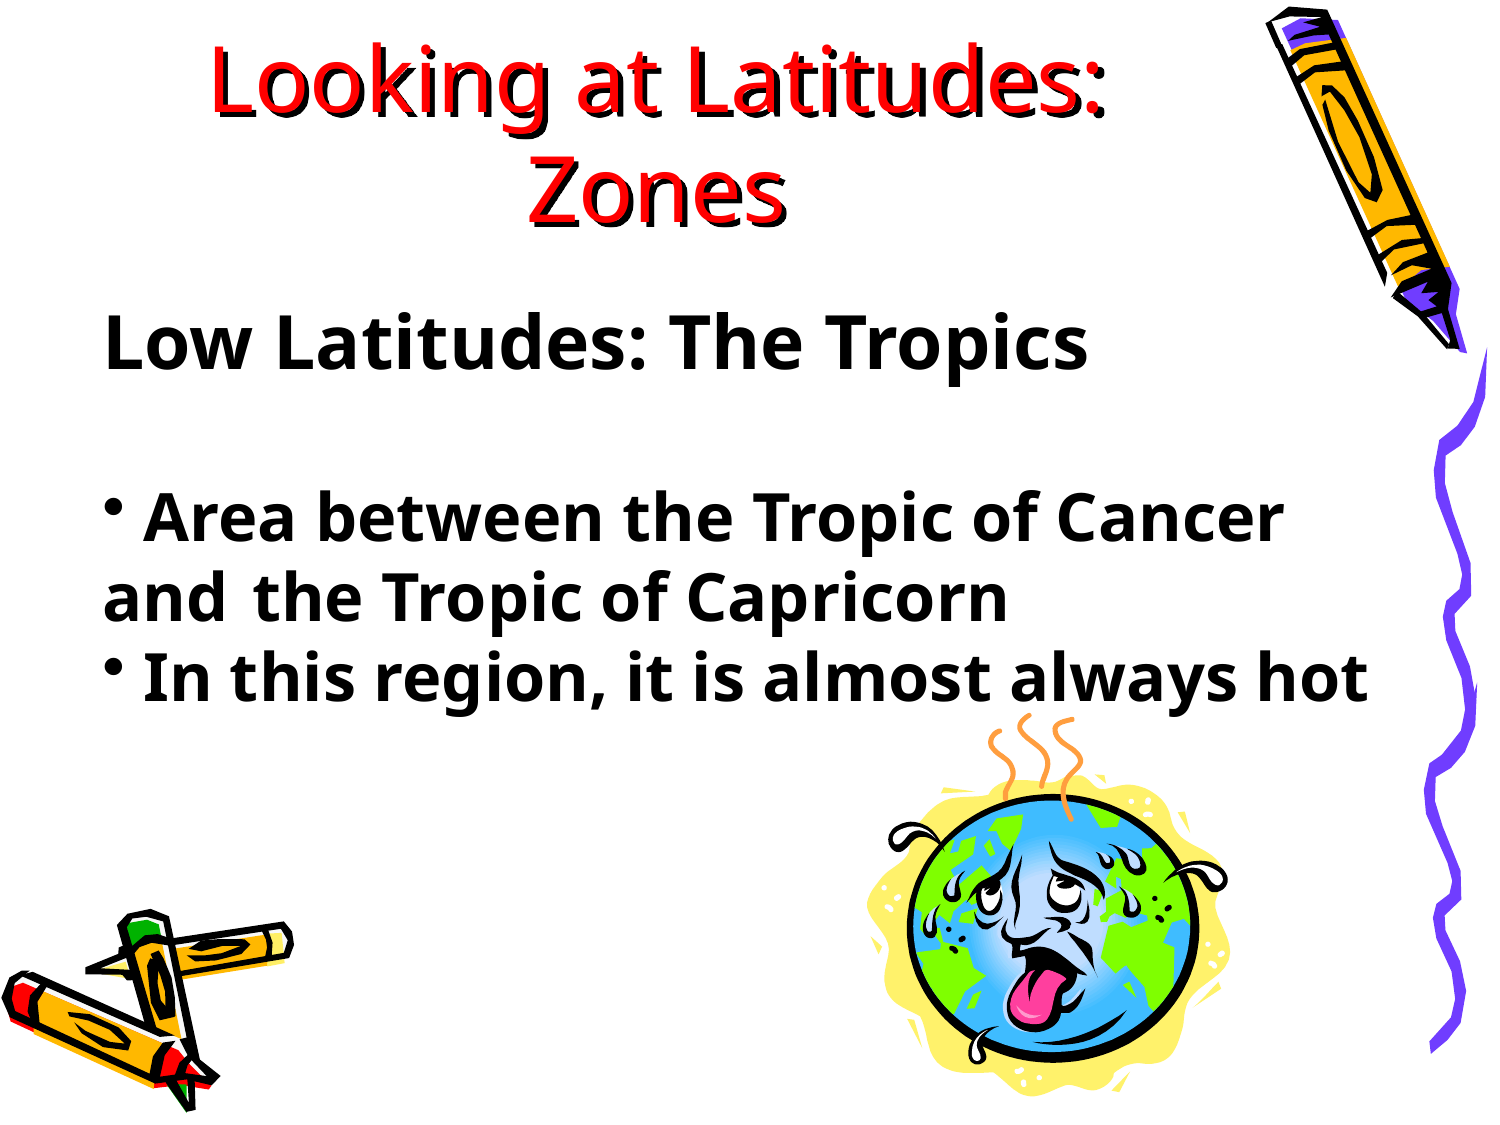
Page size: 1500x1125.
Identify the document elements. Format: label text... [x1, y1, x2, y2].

picture [862, 712, 1240, 1101]
text_box [100, 1023, 1381, 1111]
list [1396, 322, 1500, 983]
text_box Low Latitudes: The Tropics Area between the Tropic of Cancer and the Tropic of Capricorn In this region, it is almost always hot [87, 287, 1396, 1023]
text_box Looking at Latitudes: Zones [99, 87, 1213, 175]
